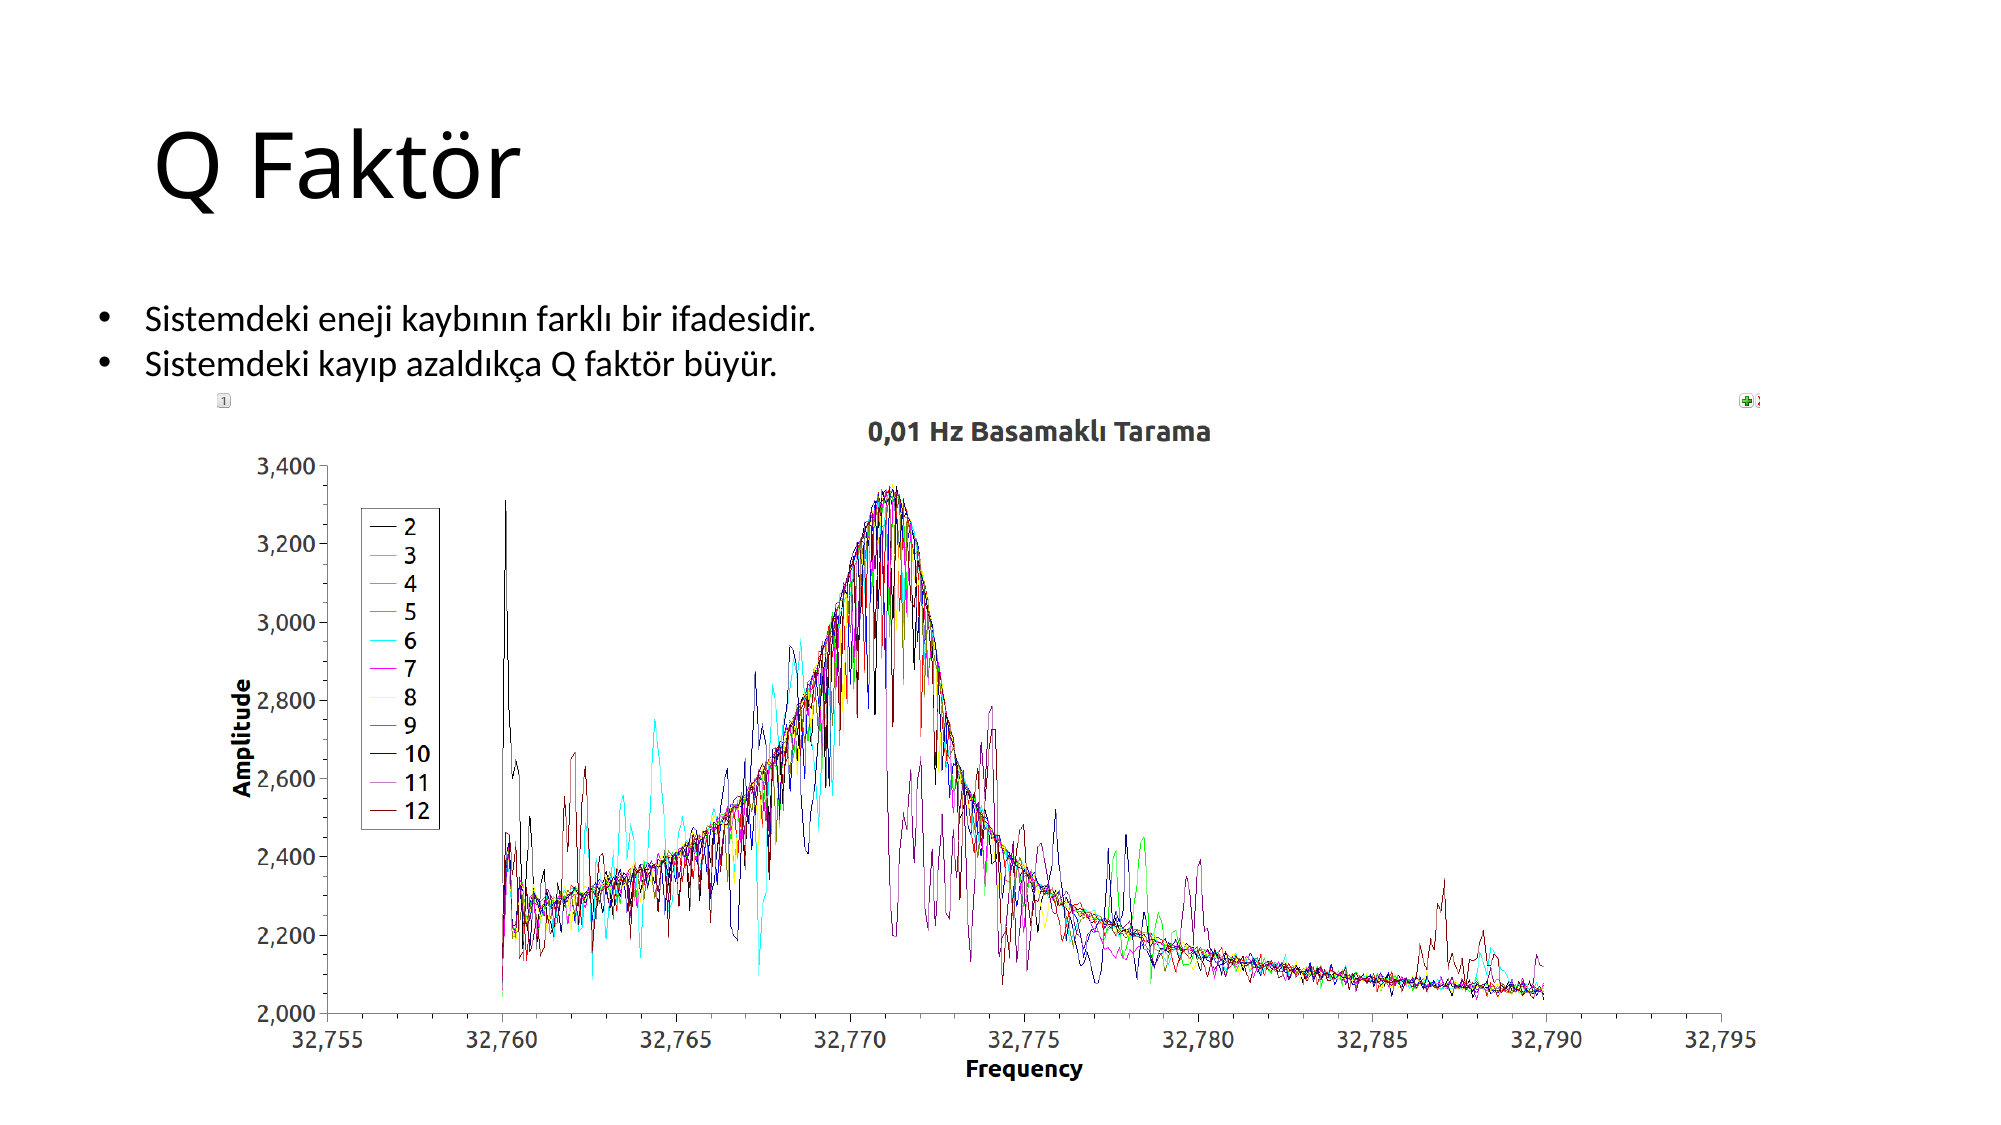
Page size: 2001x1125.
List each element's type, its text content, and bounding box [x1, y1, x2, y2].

text_box Sistemdeki eneji kaybının farklı bir ifadesidir. Sistemdeki kayıp azaldıkça Q faktör büyür. [83, 286, 1091, 392]
title Q Faktör [137, 59, 1863, 278]
picture [217, 392, 1760, 1091]
